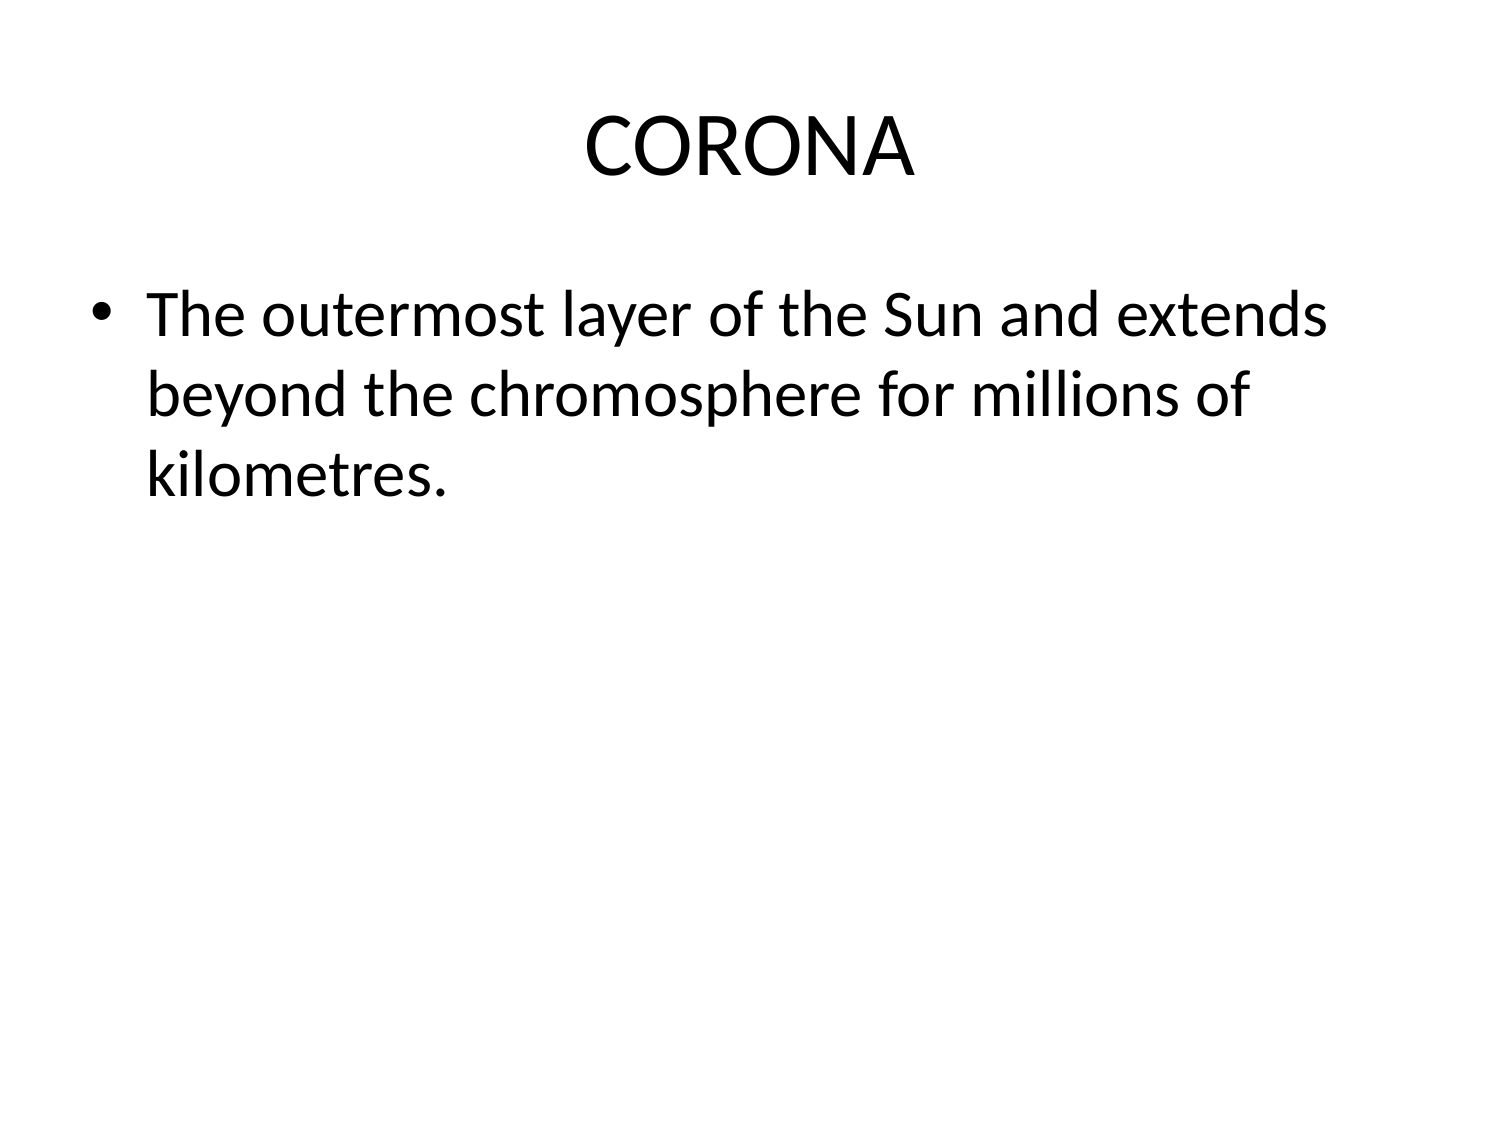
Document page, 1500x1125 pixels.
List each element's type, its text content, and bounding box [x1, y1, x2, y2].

list The outermost layer of the Sun and extends beyond the chromosphere for millions of kilometres. [75, 262, 1425, 1005]
title CORONA [75, 45, 1425, 233]
